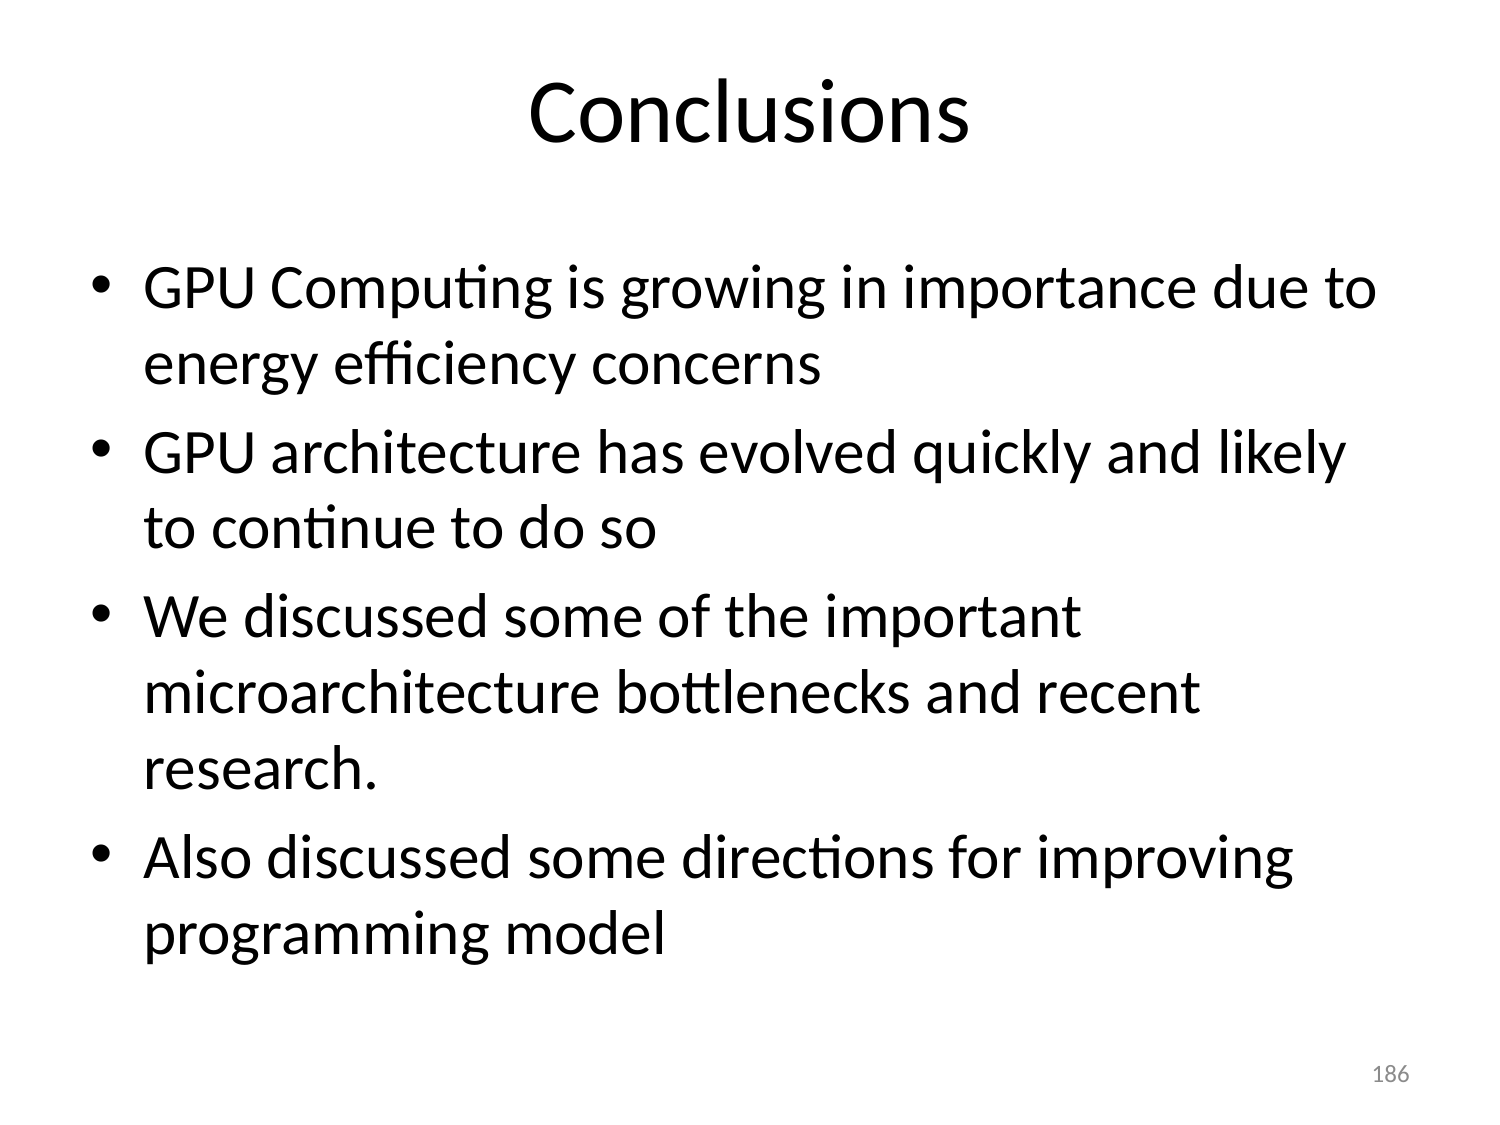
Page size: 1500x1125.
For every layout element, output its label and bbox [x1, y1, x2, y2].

list [75, 237, 1425, 980]
title [75, 12, 1425, 200]
slide_number [1074, 1042, 1425, 1103]
